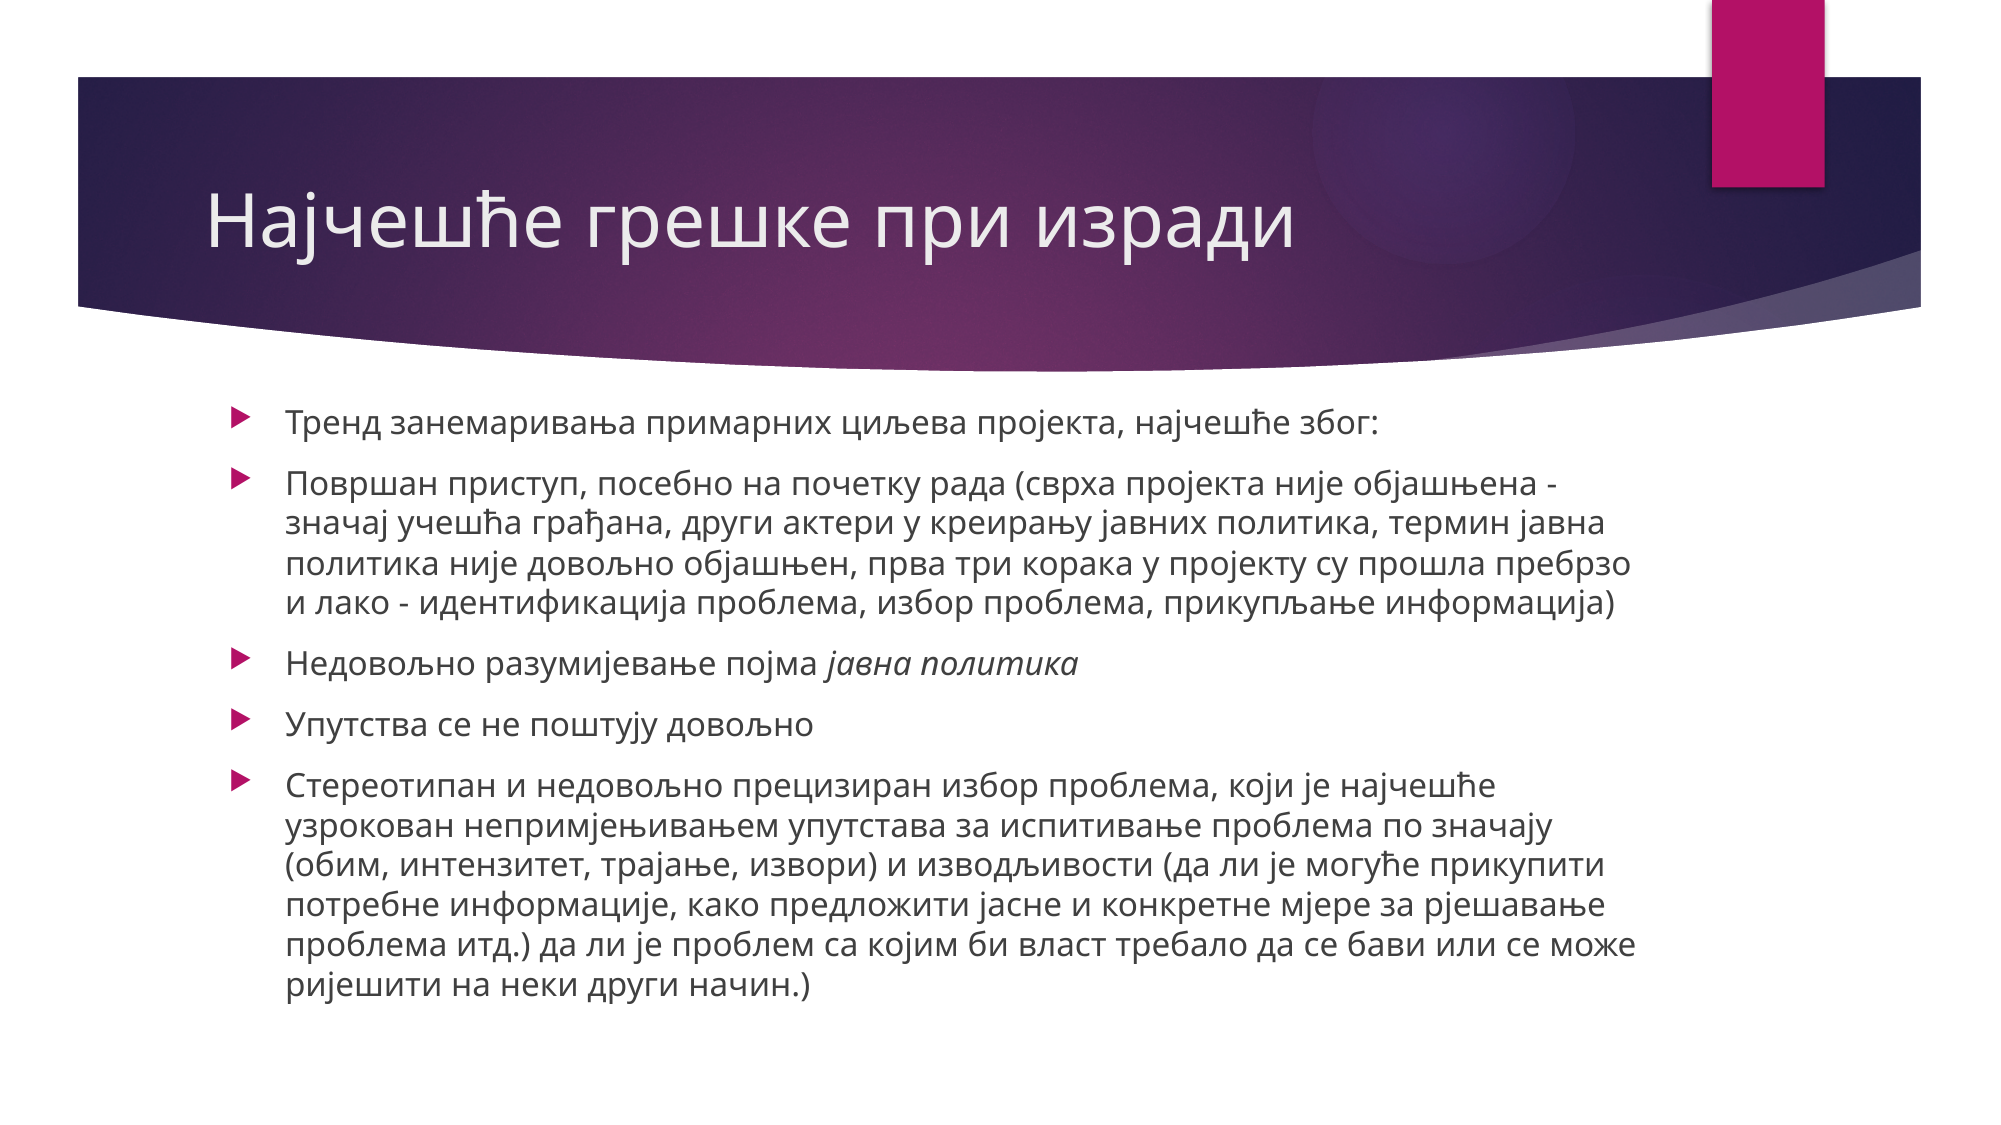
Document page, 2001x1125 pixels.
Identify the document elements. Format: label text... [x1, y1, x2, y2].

title Најчешће грешке при изради [189, 159, 1627, 276]
list Тренд занемаривања примарних циљева пројекта, најчешће због: Површан приступ, посебно на почетку рада (сврха пројекта није објашњена - значај учешћа грађана, други актери у креирању јавних политика, термин јавна политика није довољно објашњен, прва три корака у пројекту су прошла пребрзо и лако - идентификација проблема, избор проблема, прикупљање информација) Недовољно разумијевање појма јавна политика Упутства се не поштују довољно Стереотипан и недовољно прецизиран избор проблема, који је најчешће узрокован непримјењивањем упутстава за испитивање проблема по значају (обим, интензитет, трајање, извори) и изводљивости (да ли је могуће прикупити потребне информације, како предложити јасне и конкретне мјере за рјешавање проблема итд.) да ли је проблем са којим би власт требало да се бави или се може ријешити на неки други начин.) [213, 393, 1662, 1125]
